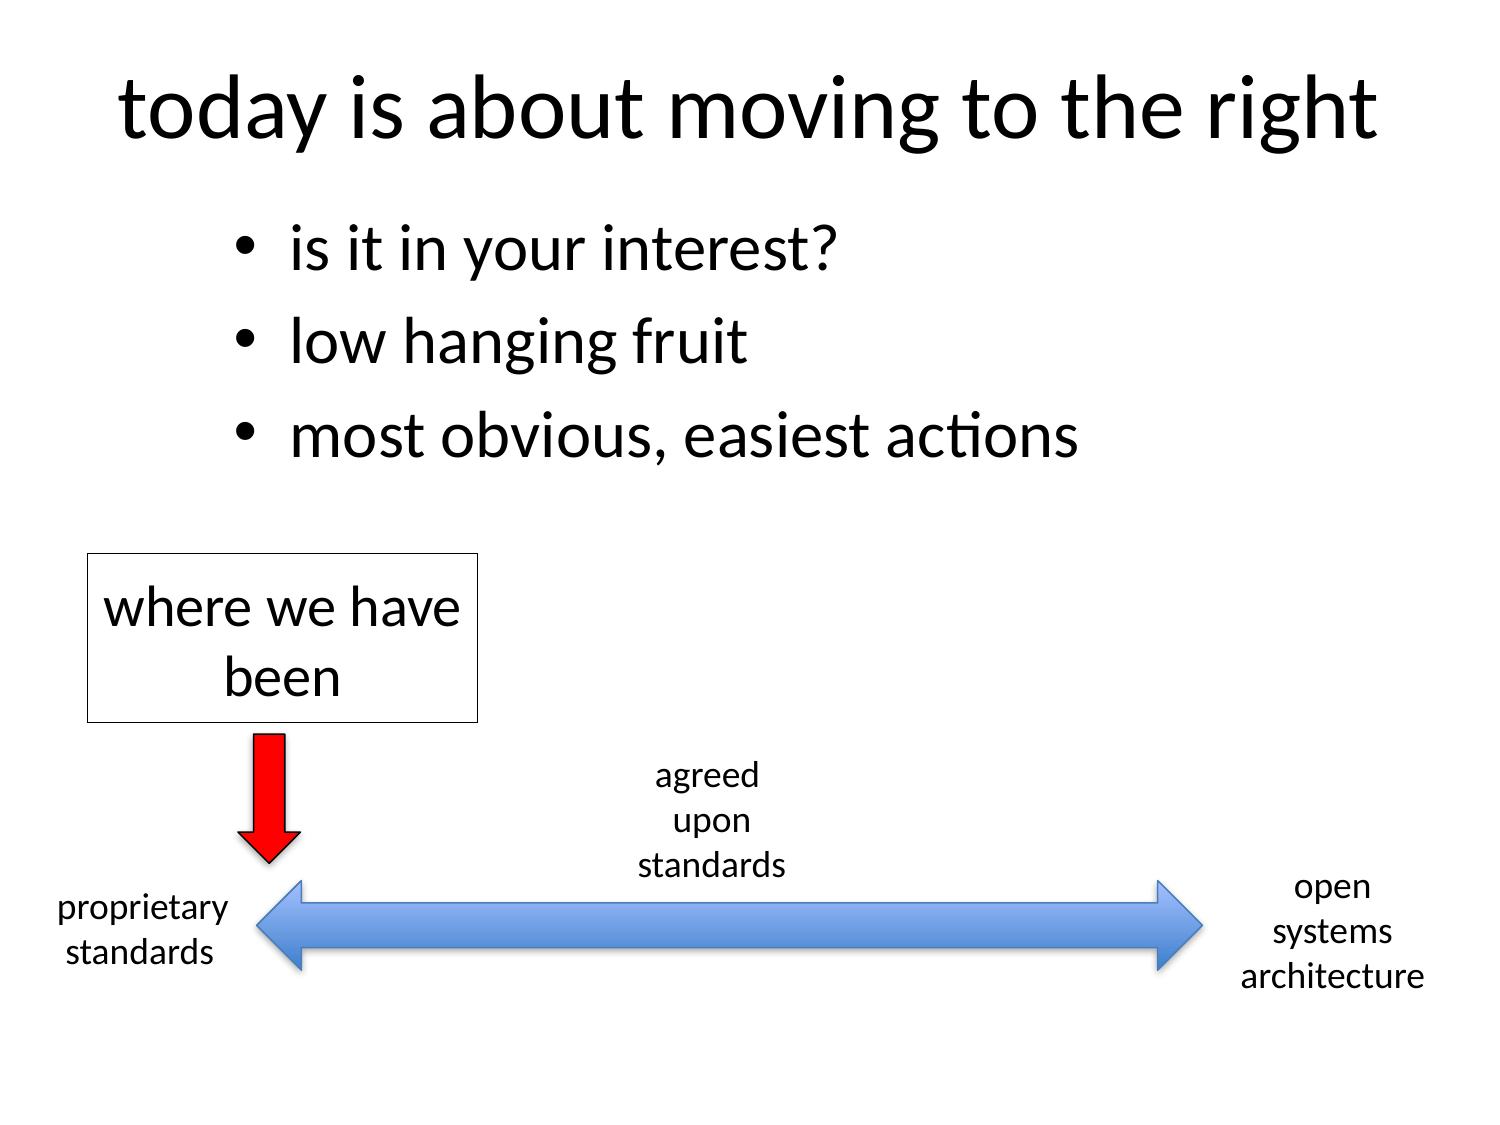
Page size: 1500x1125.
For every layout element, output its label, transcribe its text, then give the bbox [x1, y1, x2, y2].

text_box where we have been [87, 553, 478, 723]
text_box open systems architecture [1202, 853, 1472, 1004]
text_box proprietary standards [42, 874, 255, 979]
list is it in your interest? low hanging fruit most obvious, easiest actions [218, 196, 1274, 488]
text_box [237, 733, 302, 864]
text_box agreed upon standards [577, 743, 847, 893]
text_box [256, 879, 1202, 971]
title today is about moving to the right [75, 8, 1425, 196]
